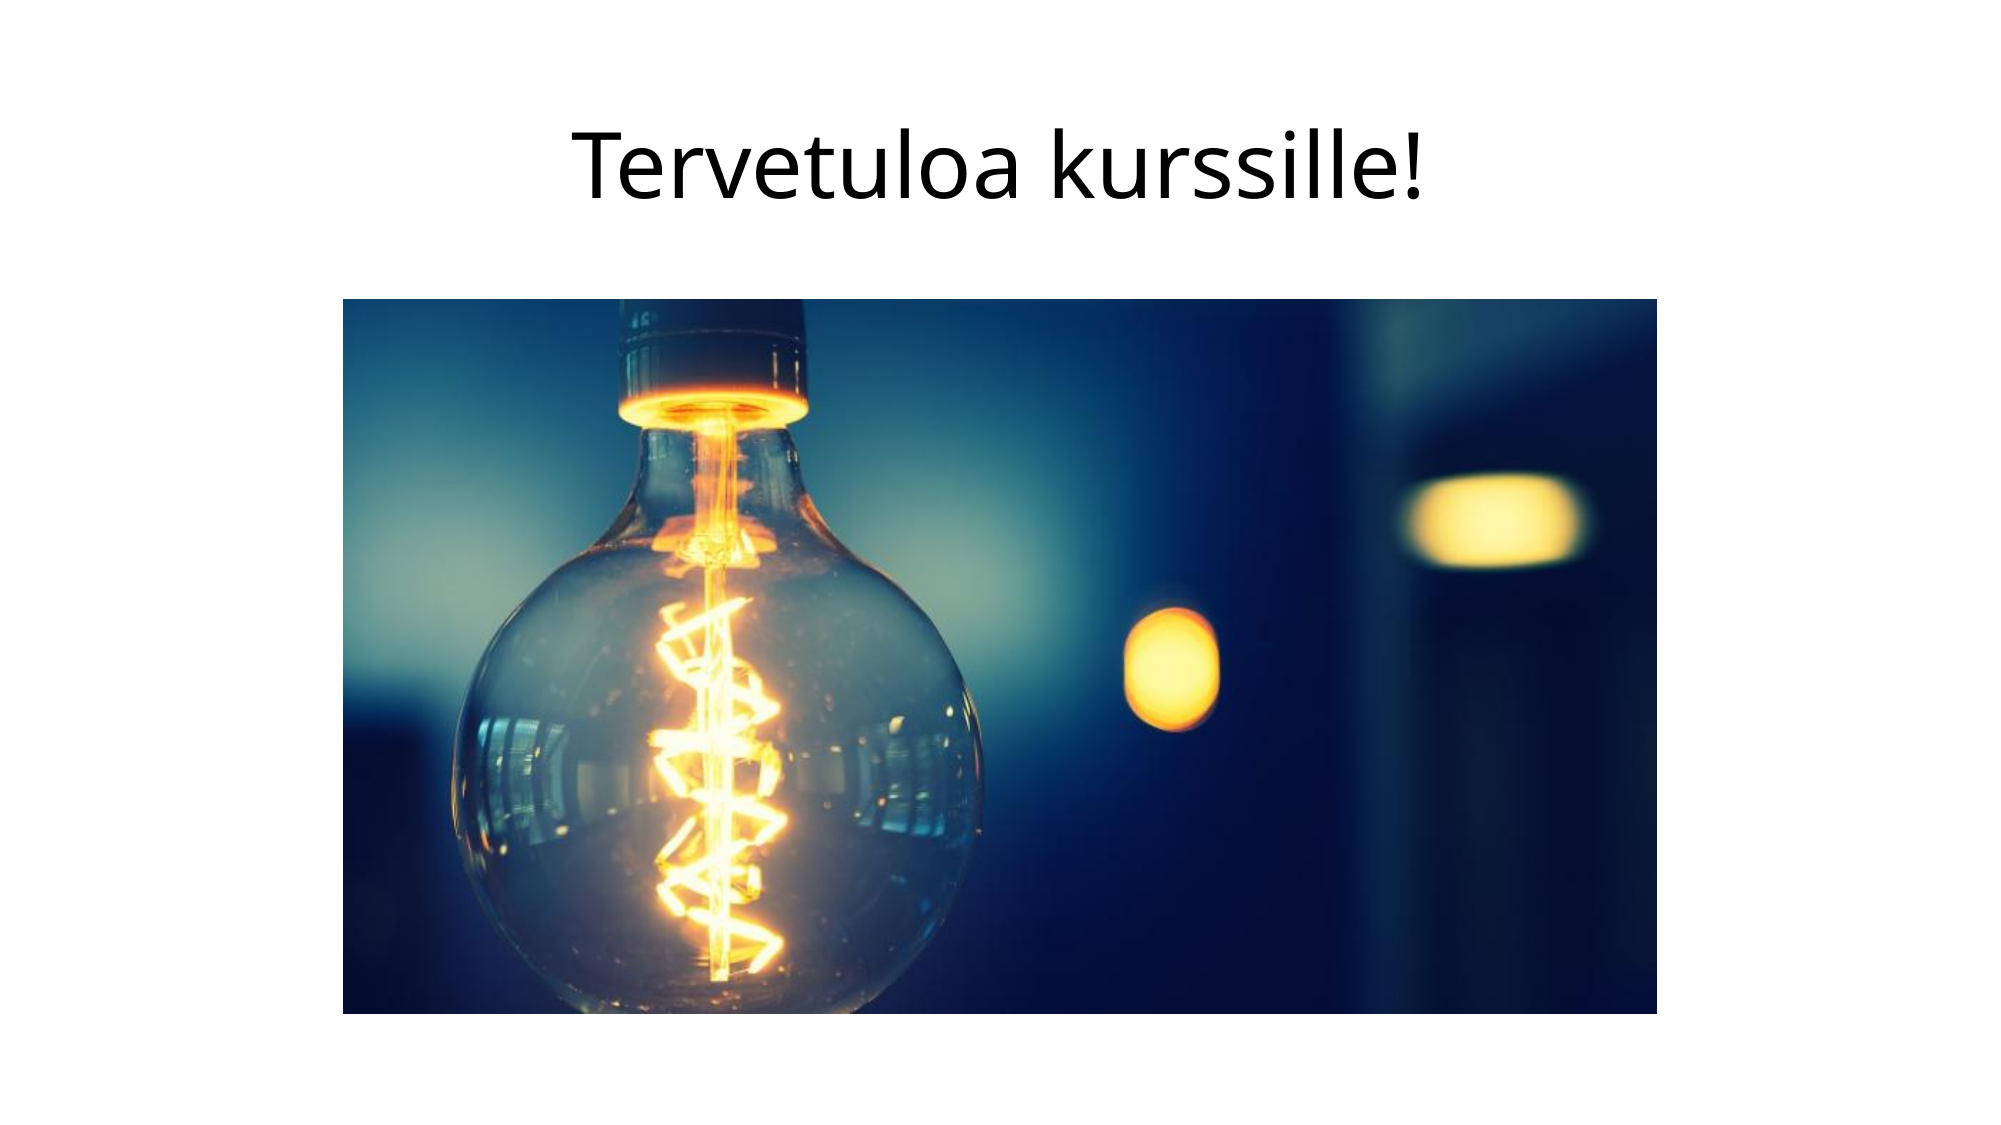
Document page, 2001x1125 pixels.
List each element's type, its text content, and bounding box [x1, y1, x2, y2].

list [343, 299, 1657, 1014]
title Tervetuloa kurssille! [137, 59, 1863, 278]
